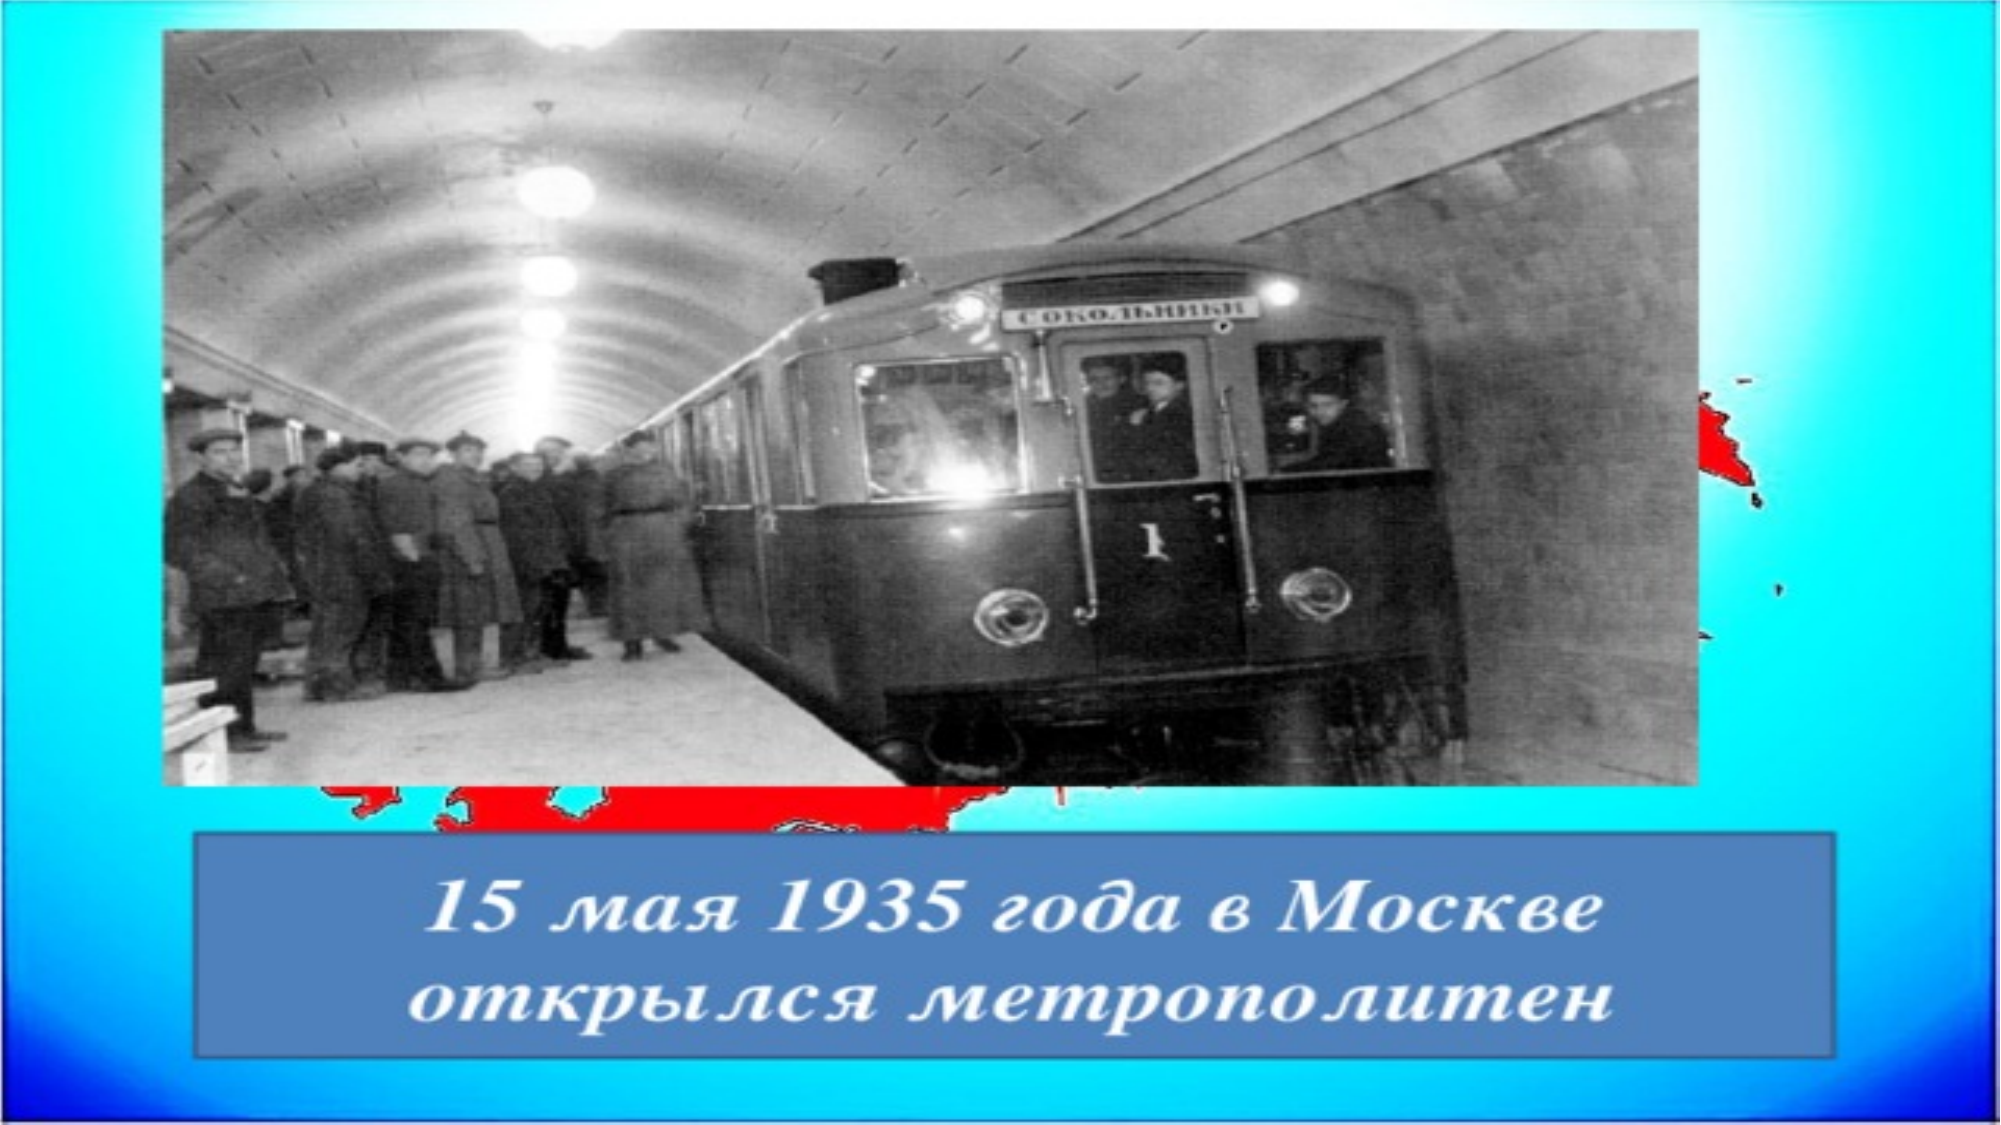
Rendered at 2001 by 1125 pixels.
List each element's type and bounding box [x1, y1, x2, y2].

list [0, 0, 2000, 1125]
